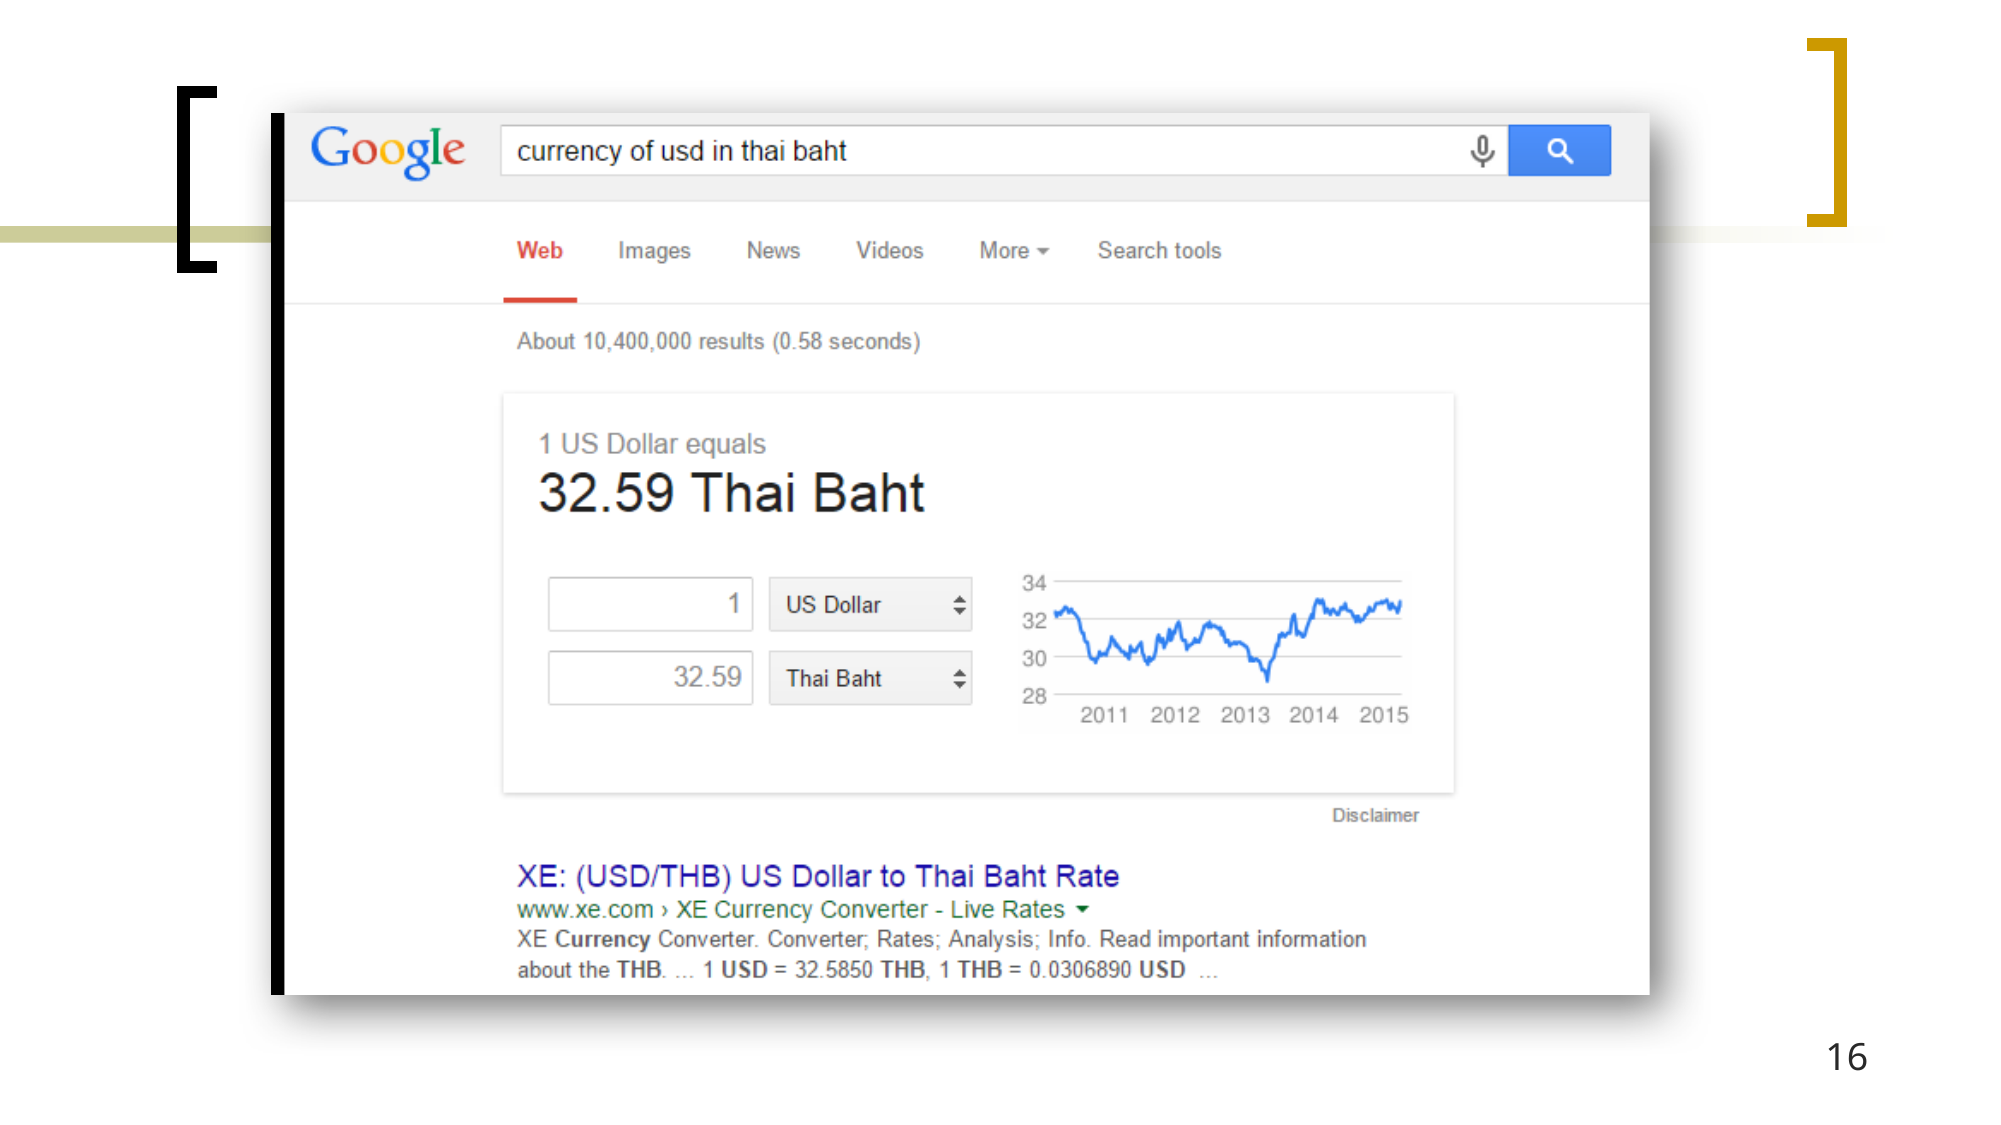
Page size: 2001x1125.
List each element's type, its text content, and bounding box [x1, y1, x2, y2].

picture [270, 113, 1650, 995]
slide_number 16 [1466, 1024, 1884, 1101]
